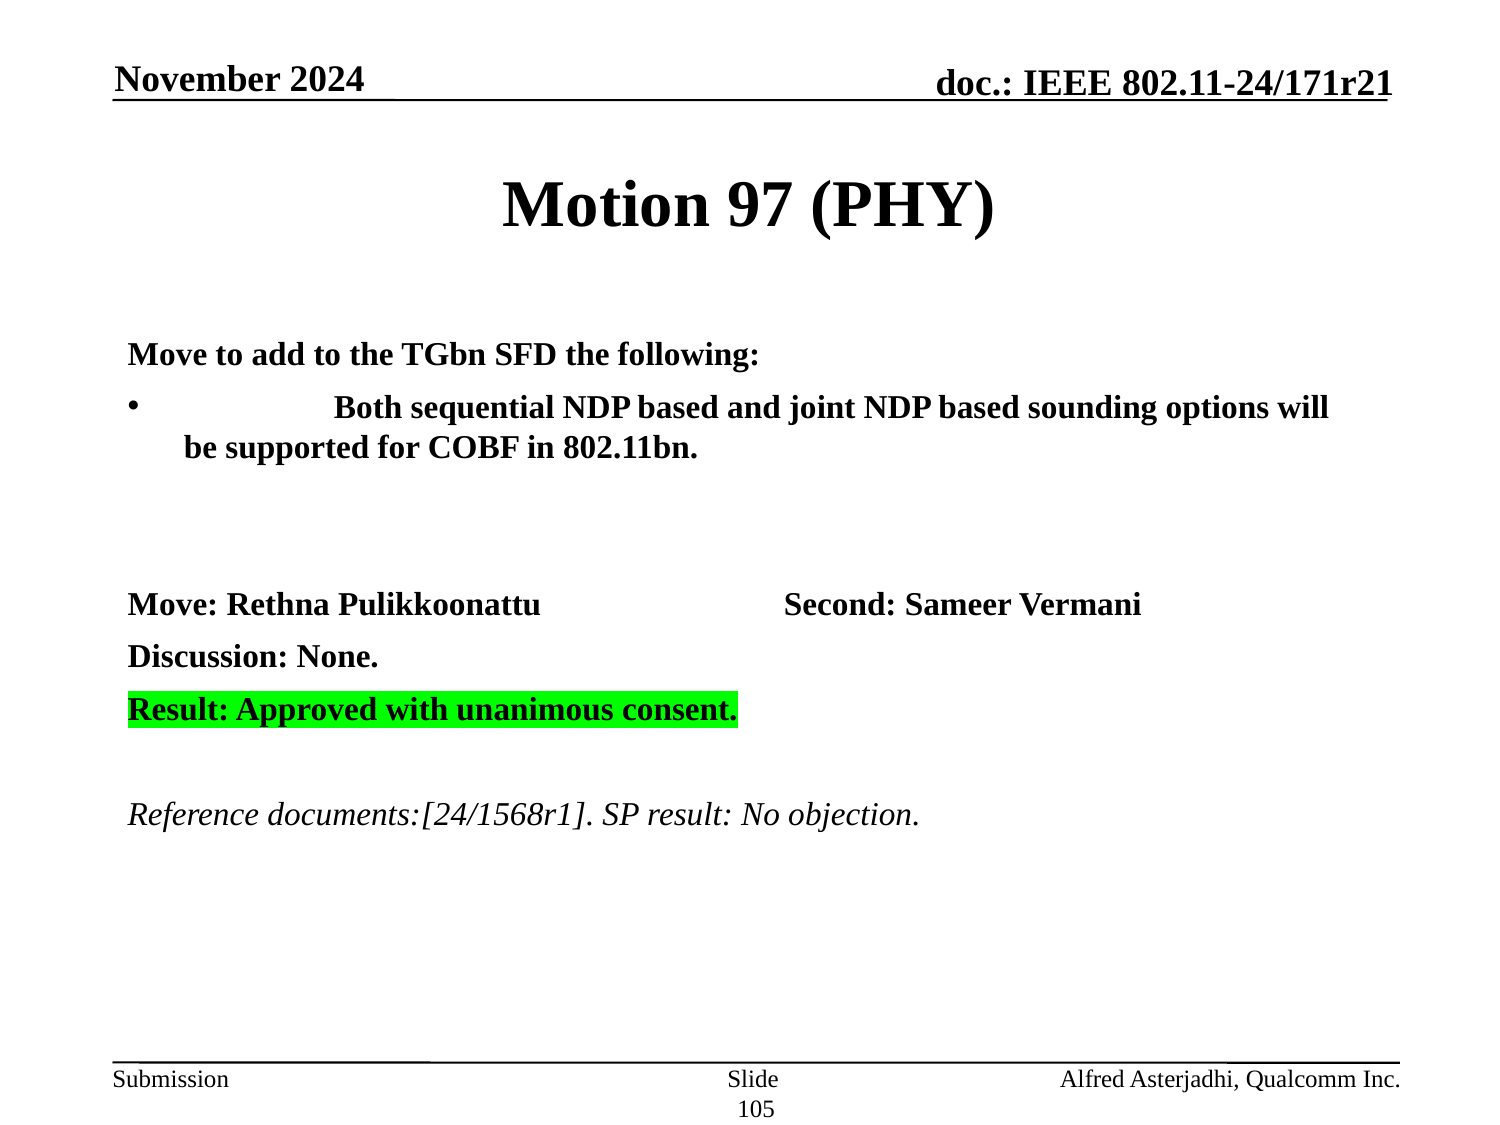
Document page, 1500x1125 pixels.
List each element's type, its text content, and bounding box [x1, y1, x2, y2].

footer Alfred Asterjadhi, Qualcomm Inc. [878, 1061, 1402, 1093]
list Move to add to the TGbn SFD the following: Both sequential NDP based and joint NDP based sounding options will be supported for COBF in 802.11bn. Move: Rethna Pulikkoonattu Second: Sameer Vermani Discussion: None. Result: Approved with unanimous consent. Reference documents:[24/1568r1]. SP result: No objection. [112, 324, 1388, 1000]
slide_number Slide 105 [712, 1061, 800, 1123]
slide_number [114, 54, 423, 100]
title Motion 97 (PHY) [112, 112, 1388, 288]
